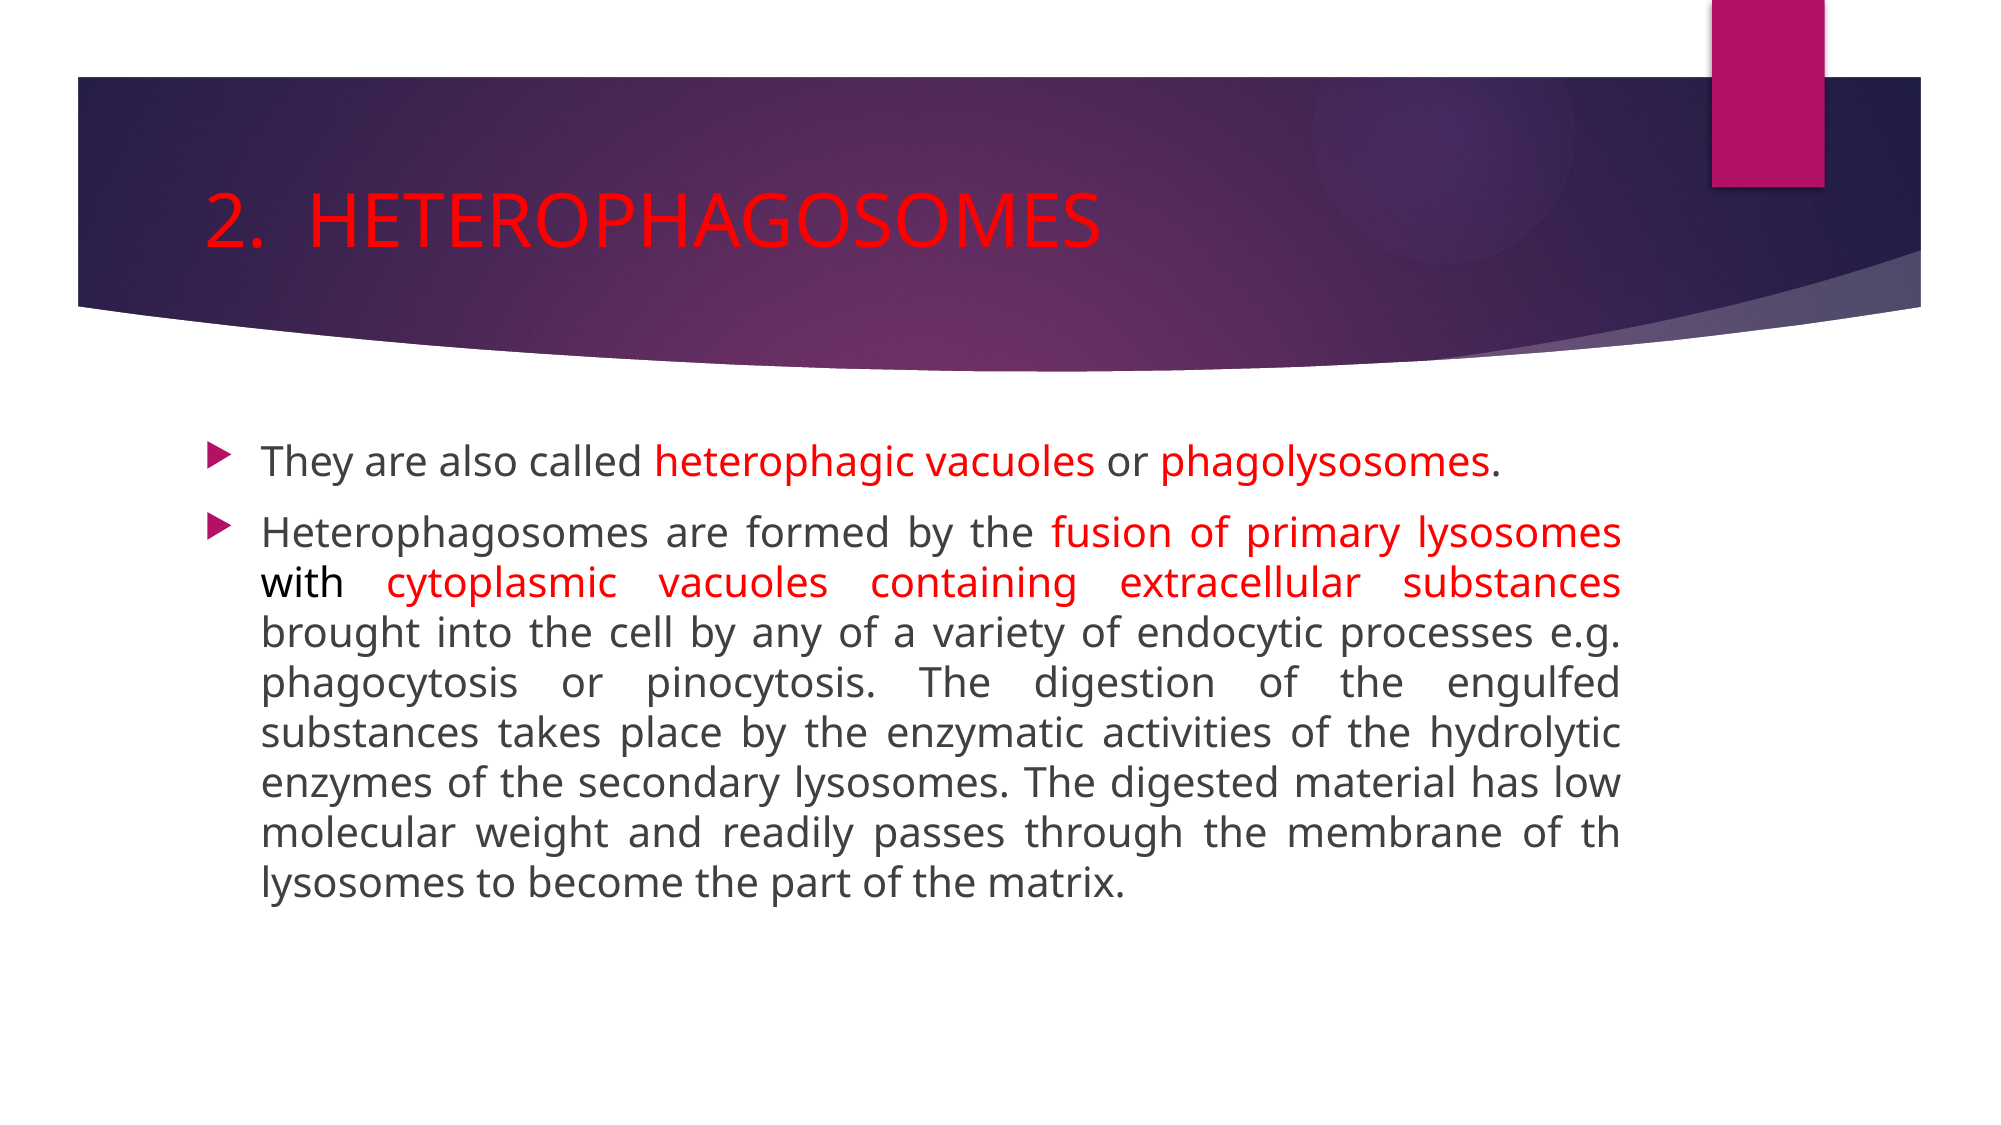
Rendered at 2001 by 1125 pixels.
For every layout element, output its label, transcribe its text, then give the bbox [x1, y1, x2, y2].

list They are also called heterophagic vacuoles or phagolysosomes. Heterophagosomes are formed by the fusion of primary lysosomes with cytoplasmic vacuoles containing extracellular substances brought into the cell by any of a variety of endocytic processes e.g. phagocytosis or pinocytosis. The digestion of the engulfed substances takes place by the enzymatic activities of the hydrolytic enzymes of the secondary lysosomes. The digested material has low molecular weight and readily passes through the membrane of th lysosomes to become the part of the matrix. [189, 427, 1638, 988]
title 2. HETEROPHAGOSOMES [189, 159, 1627, 276]
